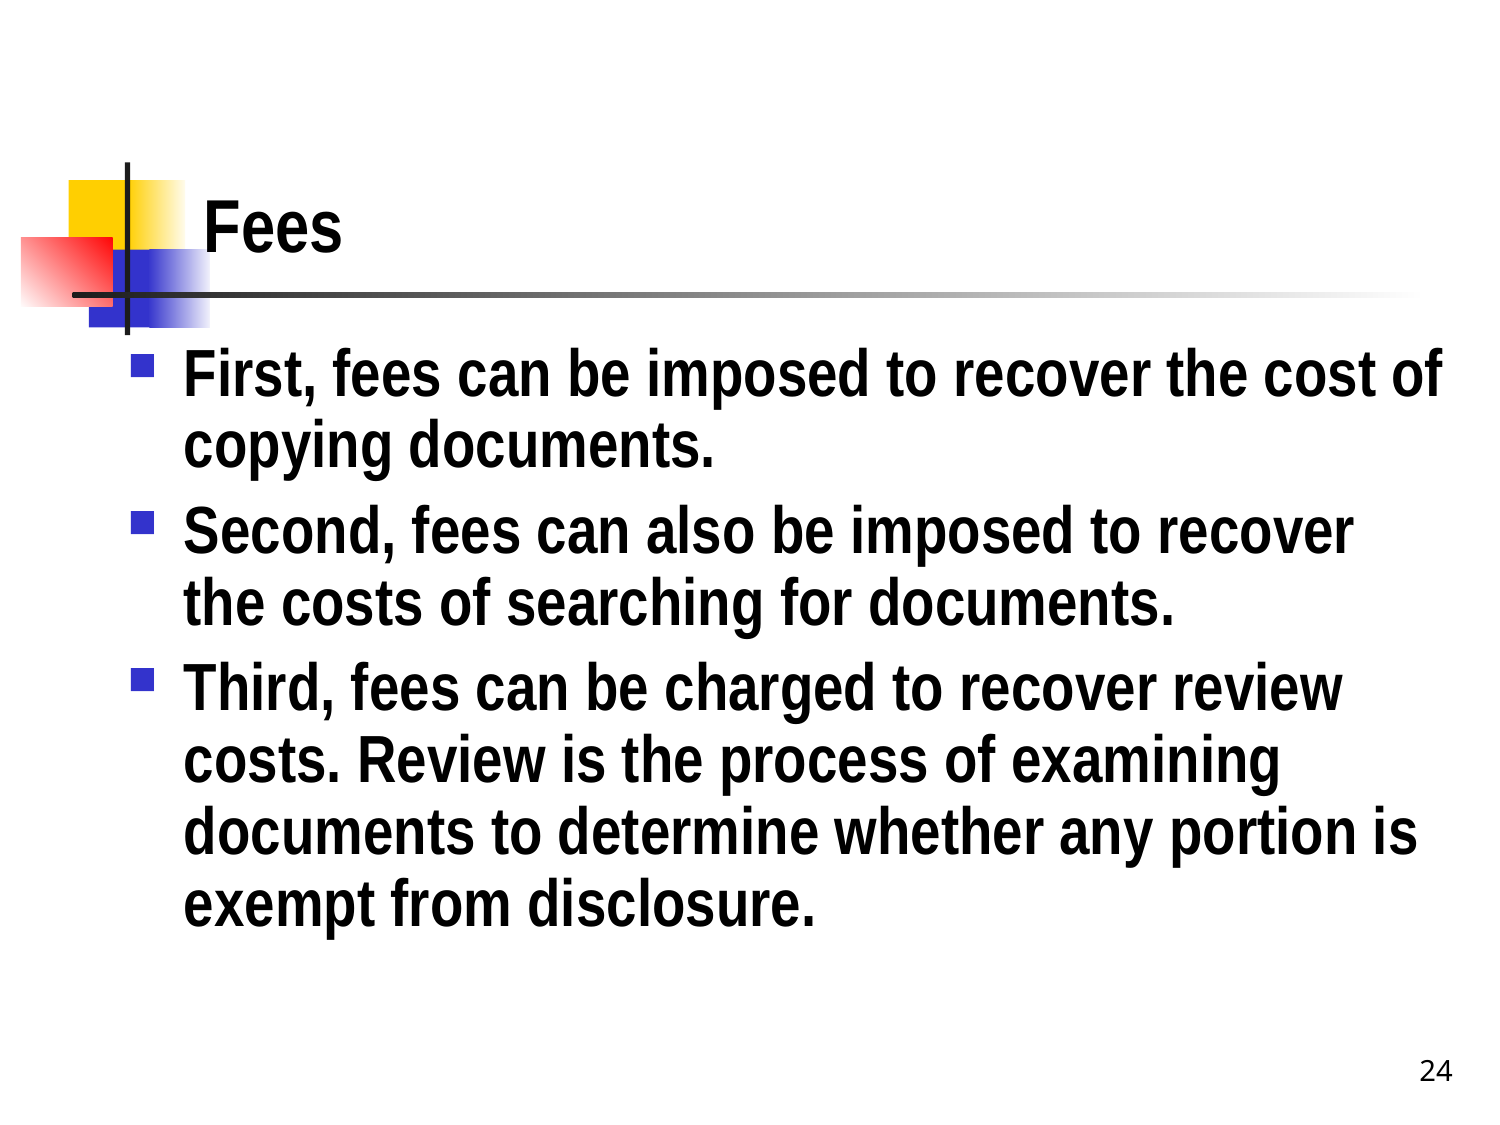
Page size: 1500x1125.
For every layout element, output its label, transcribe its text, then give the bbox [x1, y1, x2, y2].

list First, fees can be imposed to recover the cost of copying documents. Second, fees can also be imposed to recover the costs of searching for documents. Third, fees can be charged to recover review costs. Review is the process of examining documents to determine whether any portion is exempt from disclosure. [112, 331, 1469, 1050]
slide_number 24 [1155, 1050, 1468, 1100]
title Fees [188, 35, 1468, 275]
